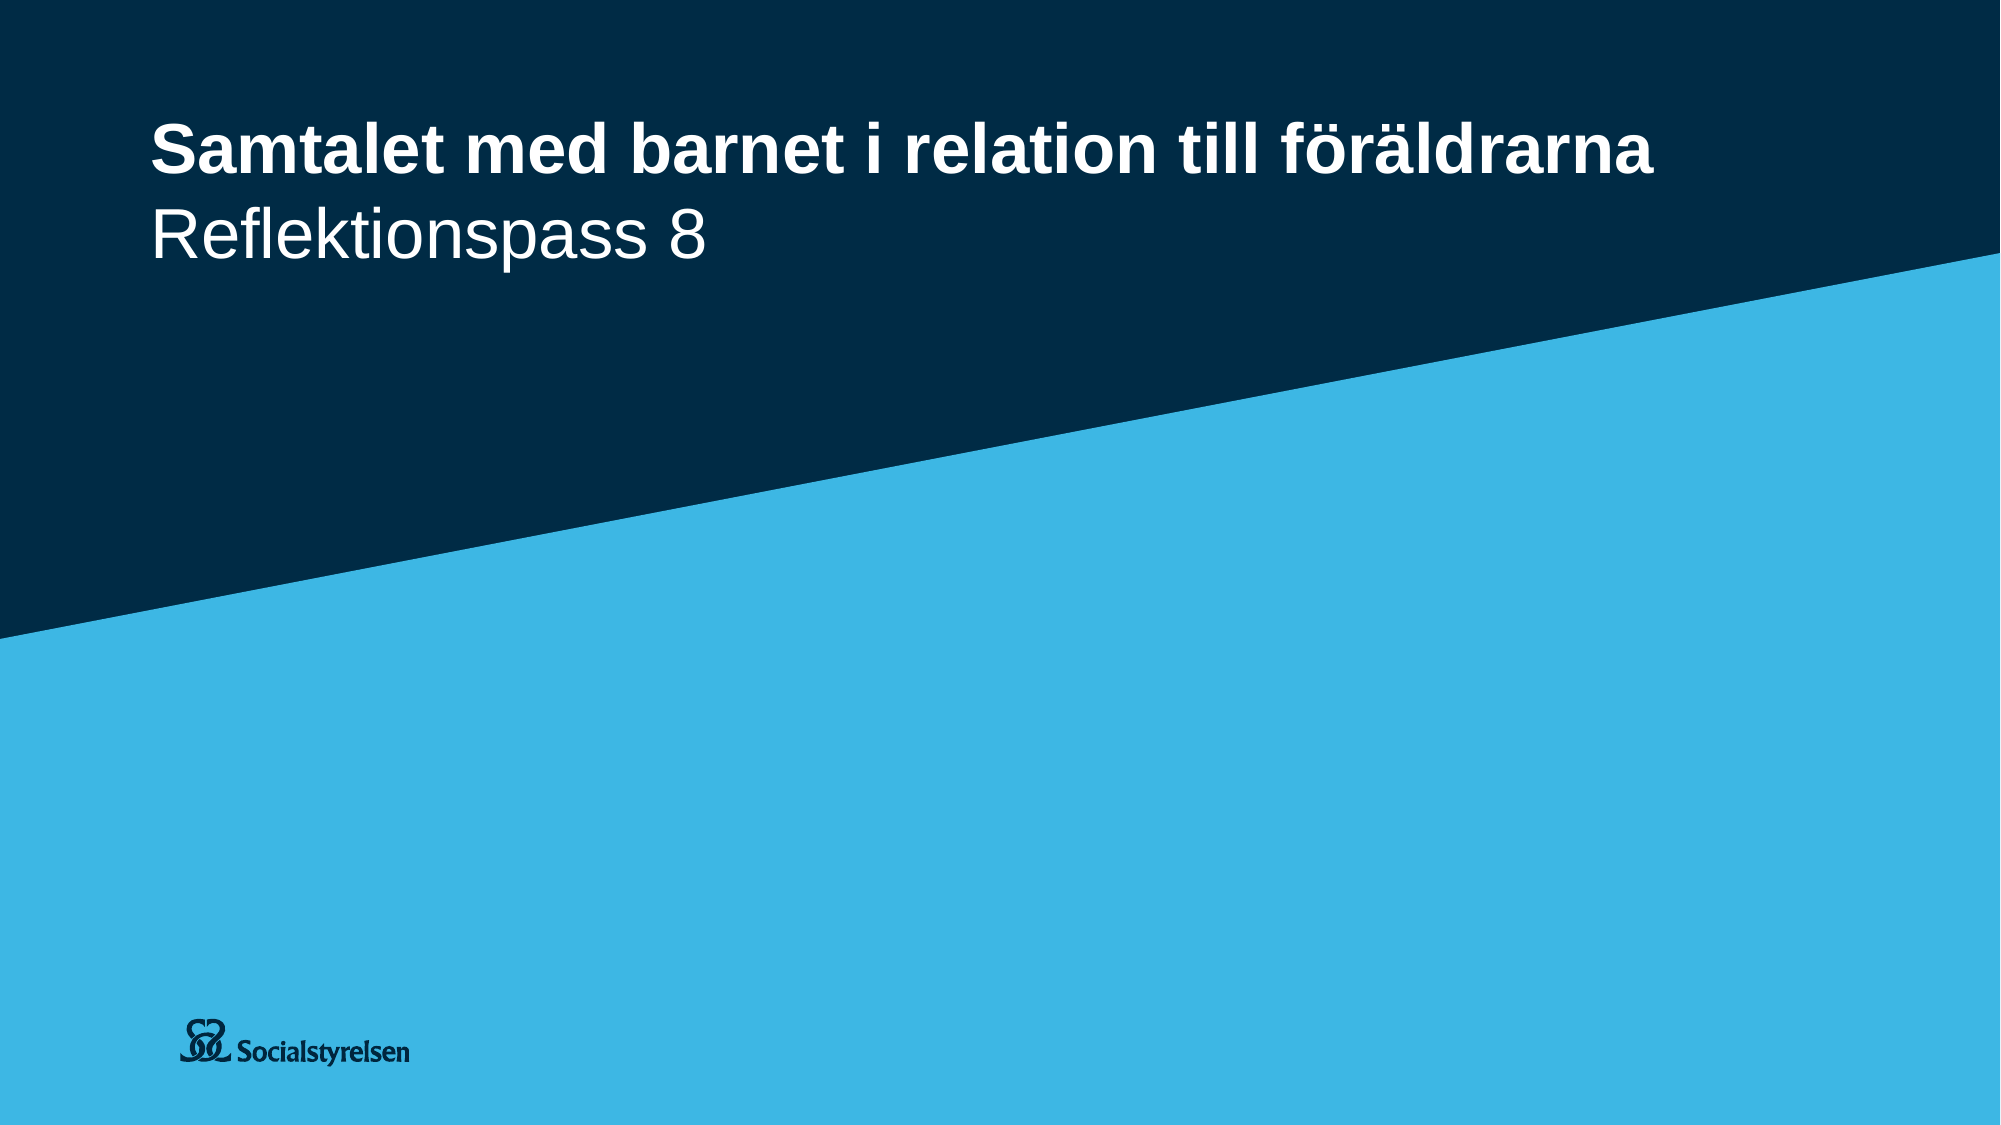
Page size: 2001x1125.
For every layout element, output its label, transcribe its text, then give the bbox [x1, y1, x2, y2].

title Samtalet med barnet i relation till föräldrarna Reflektionspass 8 [150, 103, 1850, 335]
